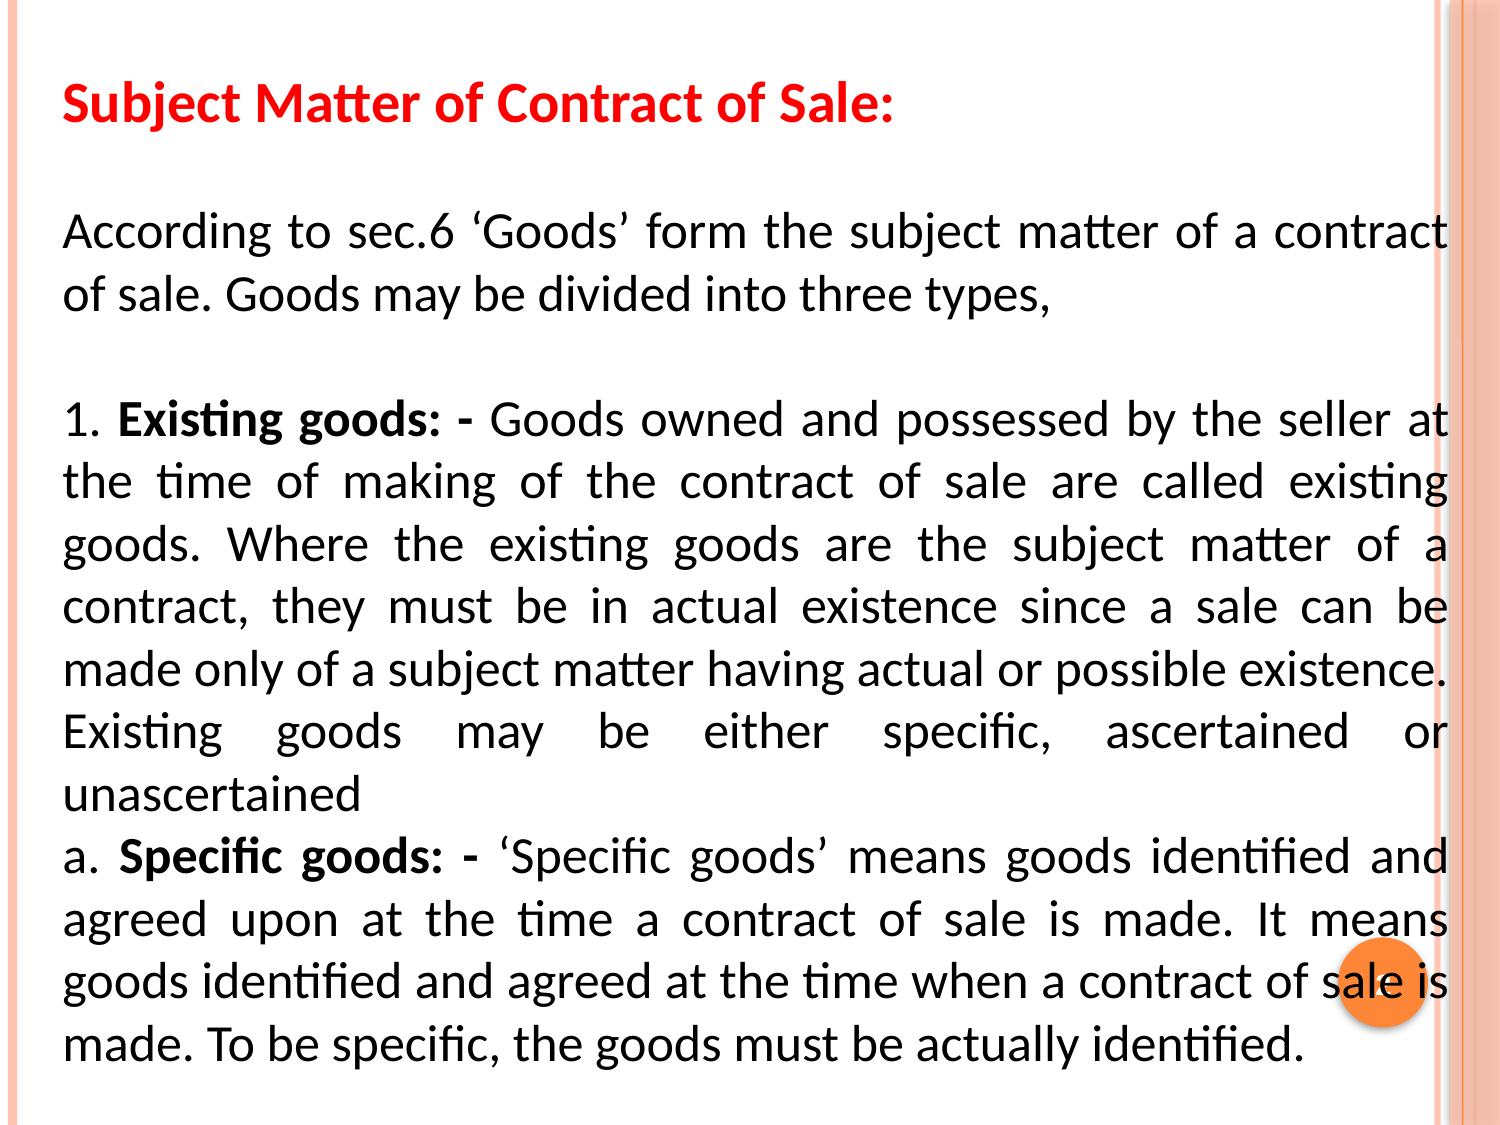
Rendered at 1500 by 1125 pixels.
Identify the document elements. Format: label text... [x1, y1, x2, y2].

text_box Subject Matter of Contract of Sale: According to sec.6 ‘Goods’ form the subject matter of a contract of sale. Goods may be divided into three types, 1. Existing goods: - Goods owned and possessed by the seller at the time of making of the contract of sale are called existing goods. Where the existing goods are the subject matter of a contract, they must be in actual existence since a sale can be made only of a subject matter having actual or possible existence. Existing goods may be either specific, ascertained or unascertained a. Specific goods: - ‘Specific goods’ means goods identified and agreed upon at the time a contract of sale is made. It means goods identified and agreed at the time when a contract of sale is made. To be specific, the goods must be actually identified. [62, 62, 1450, 1072]
